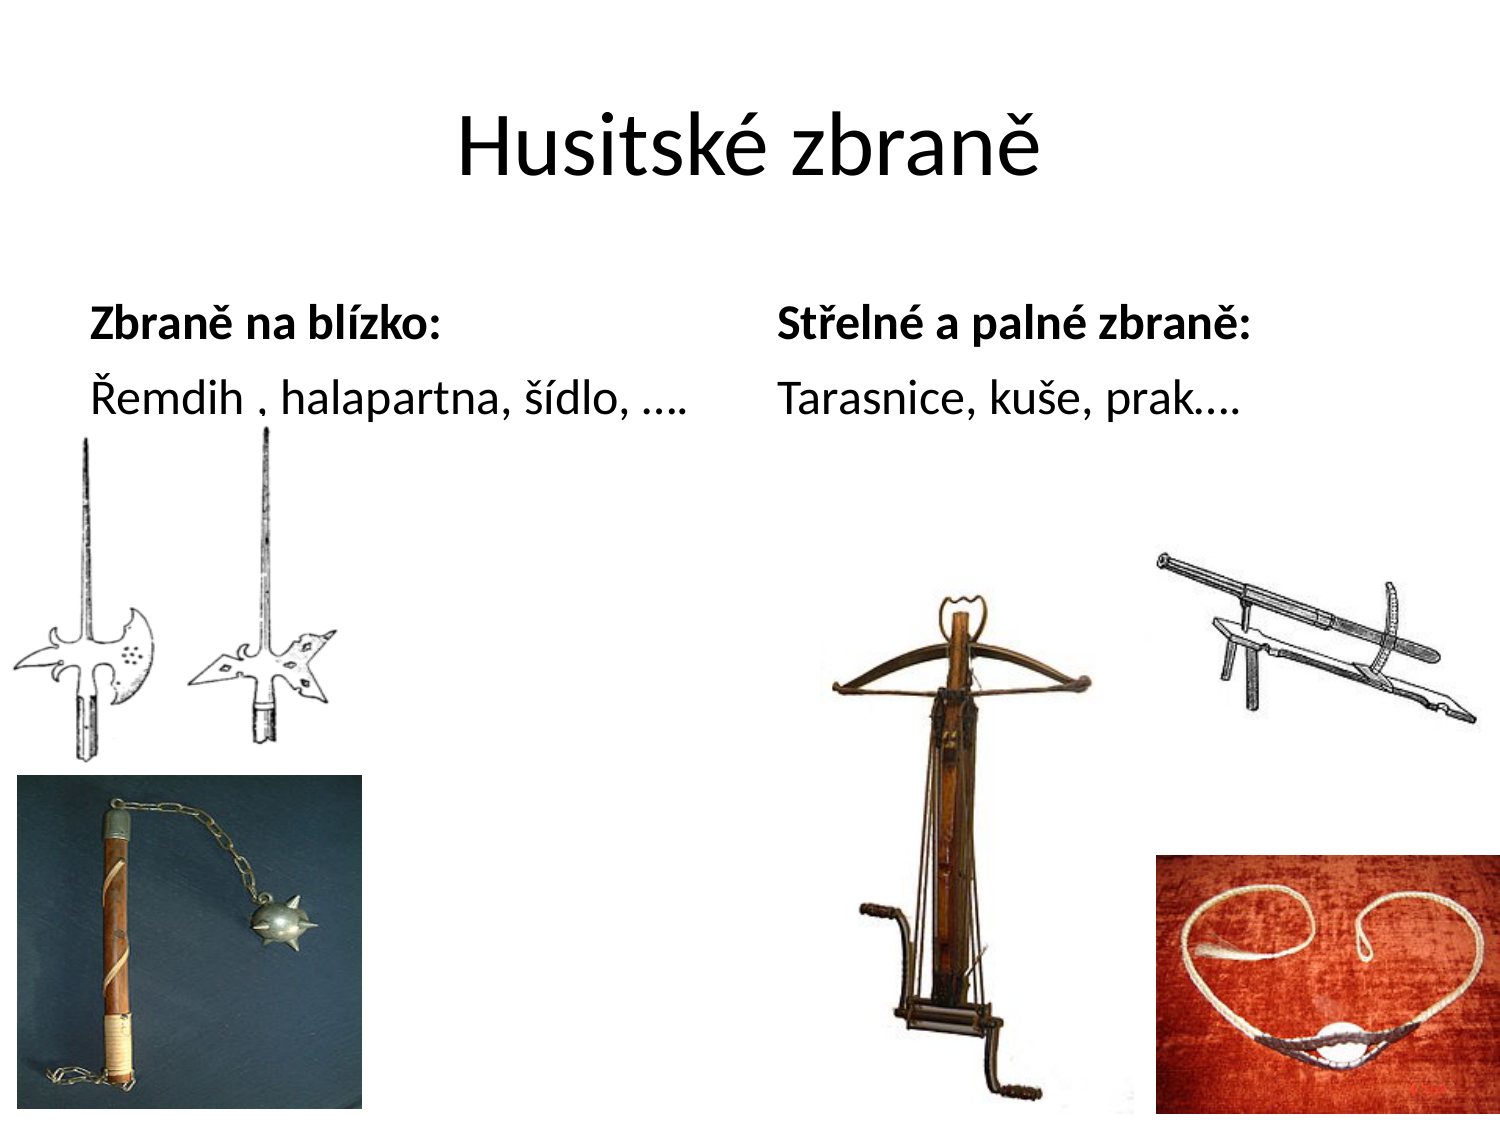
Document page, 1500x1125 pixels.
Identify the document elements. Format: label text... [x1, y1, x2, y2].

picture [1155, 855, 1500, 1114]
title Husitské zbraně [75, 45, 1425, 233]
picture [0, 416, 344, 770]
list Řemdih , halapartna, šídlo, …. [75, 356, 738, 1005]
list Zbraně na blízko: [75, 251, 738, 356]
picture [17, 774, 362, 1109]
list Tarasnice, kuše, prak…. [761, 356, 1425, 1005]
picture [1143, 532, 1488, 769]
picture [820, 577, 1134, 1114]
list Střelné a palné zbraně: [761, 251, 1425, 356]
